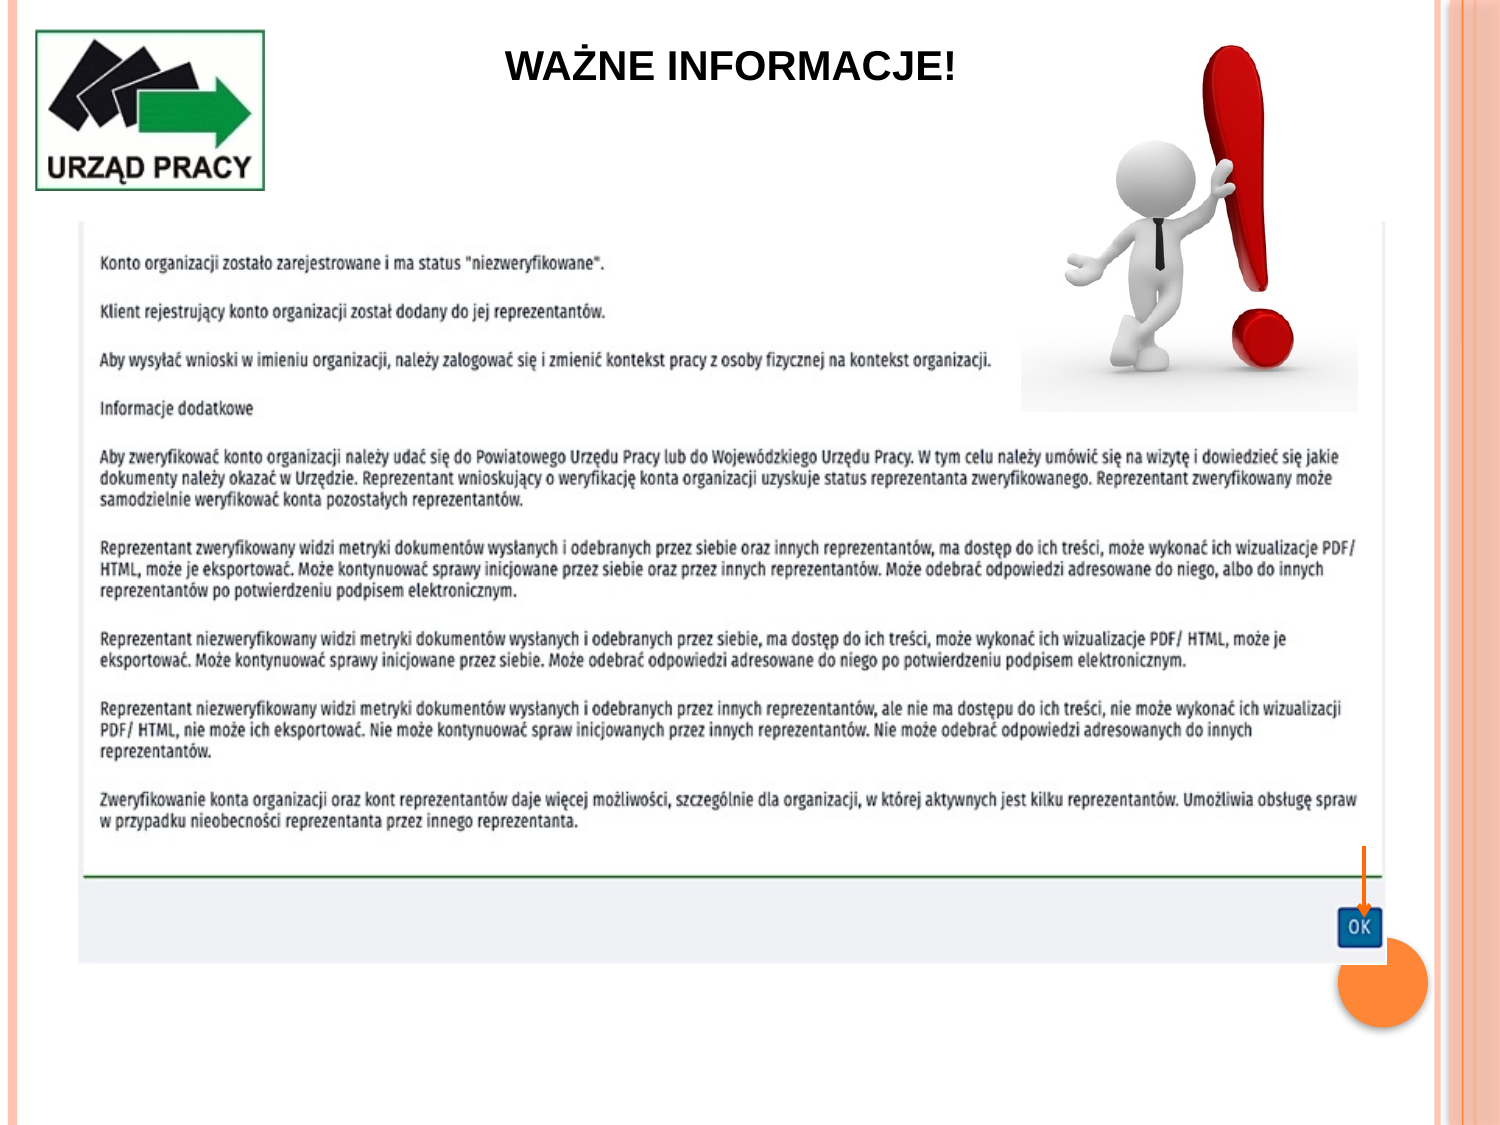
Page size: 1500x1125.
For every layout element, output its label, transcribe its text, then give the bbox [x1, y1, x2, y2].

picture [77, 28, 1388, 965]
text_box WAŻNE INFORMACJE! [490, 31, 1016, 96]
picture [34, 28, 266, 192]
